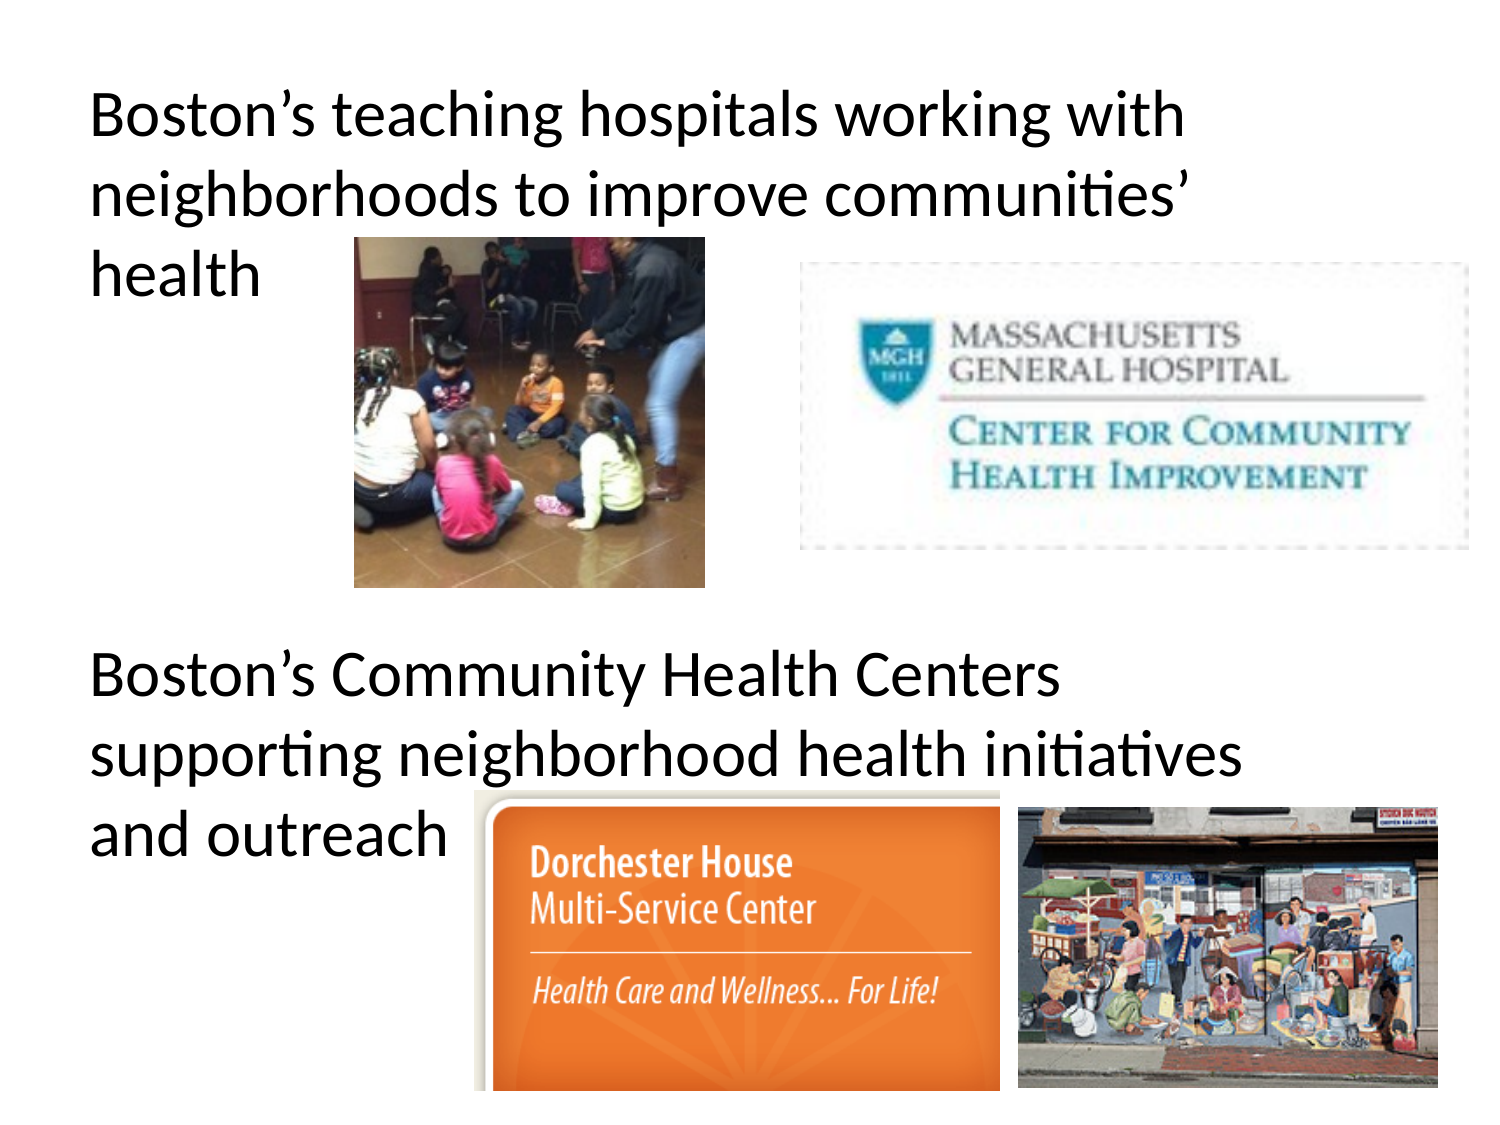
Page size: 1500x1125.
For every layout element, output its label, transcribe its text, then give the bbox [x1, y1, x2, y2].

picture [1017, 807, 1438, 1088]
picture [474, 790, 1001, 1091]
picture [353, 237, 705, 588]
text_box Boston’s teaching hospitals working with neighborhoods to improve communities’ health Boston’s Community Health Centers supporting neighborhood health initiatives and outreach [75, 62, 1375, 877]
picture [799, 262, 1469, 551]
